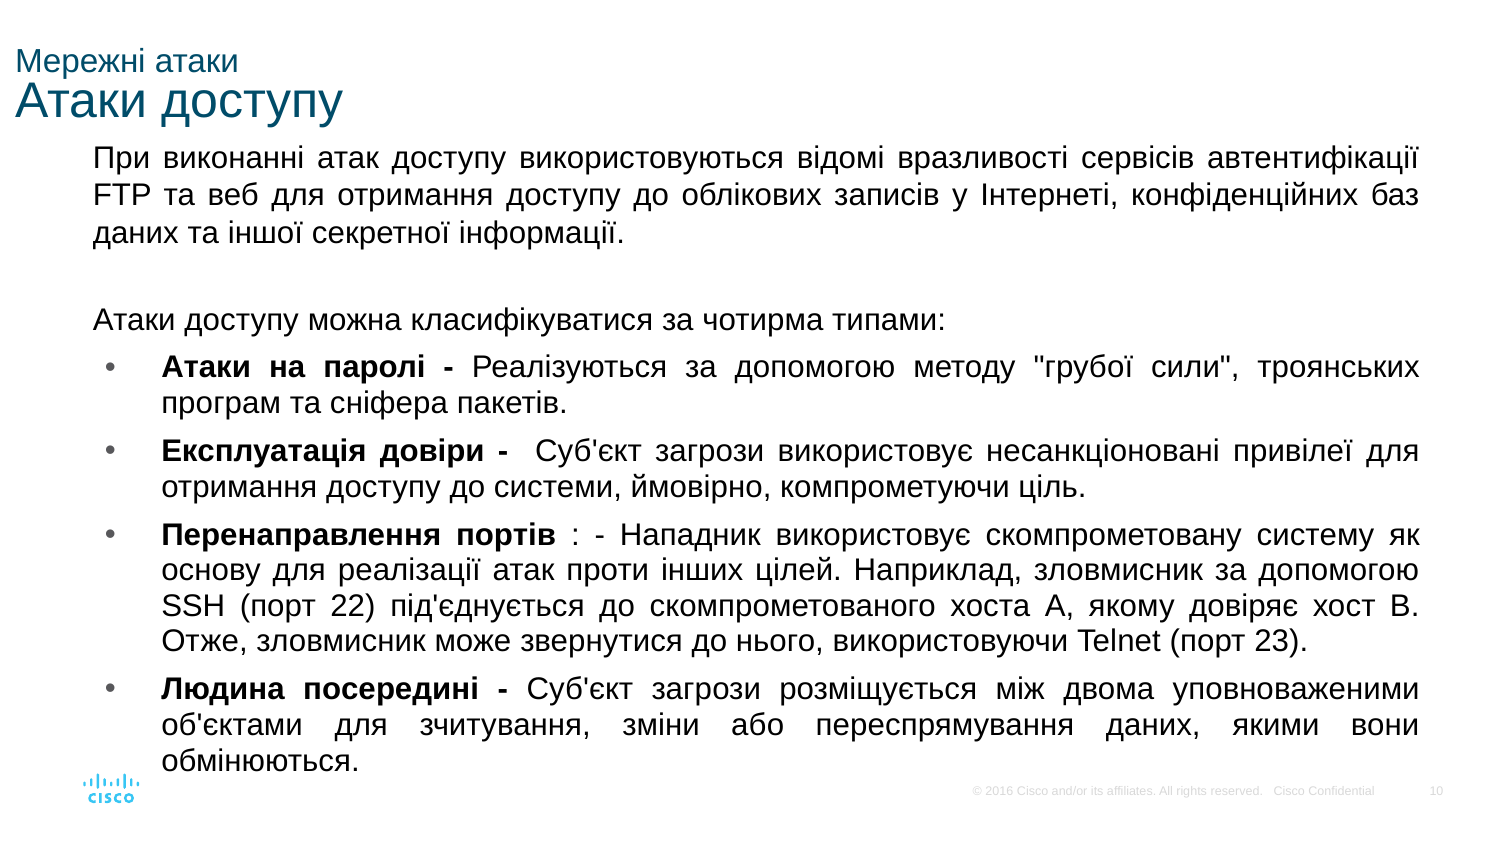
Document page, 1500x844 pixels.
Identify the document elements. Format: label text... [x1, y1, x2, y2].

title Мережні атаки Атаки доступу [0, 26, 1369, 147]
list При виконанні атак доступу використовуються відомі вразливості сервісів автентифікації FTP та веб для отримання доступу до облікових записів у Інтернеті, конфіденційних баз даних та іншої секретної інформації. Атаки доступу можна класифікуватися за чотирма типами: Атаки на паролі - Реалізуються за допомогою методу "грубої сили", троянських програм та сніфера пакетів. Експлуатація довіри - Суб'єкт загрози використовує несанкціоновані привілеї для отримання доступу до системи, ймовірно, компрометуючи ціль. Перенаправлення портів : - Нападник використовує скомпрометовану систему як основу для реалізації атак проти інших цілей. Наприклад, зловмисник за допомогою SSH (порт 22) під'єднується до скомпрометованого хоста А, якому довіряє хост В. Отже, зловмисник може звернутися до нього, використовуючи Telnet (порт 23). Людина посередині - Суб'єкт загрози розміщується між двома уповноваженими об'єктами для зчитування, зміни або переспрямування даних, якими вони обмінюються. [77, 129, 1437, 726]
